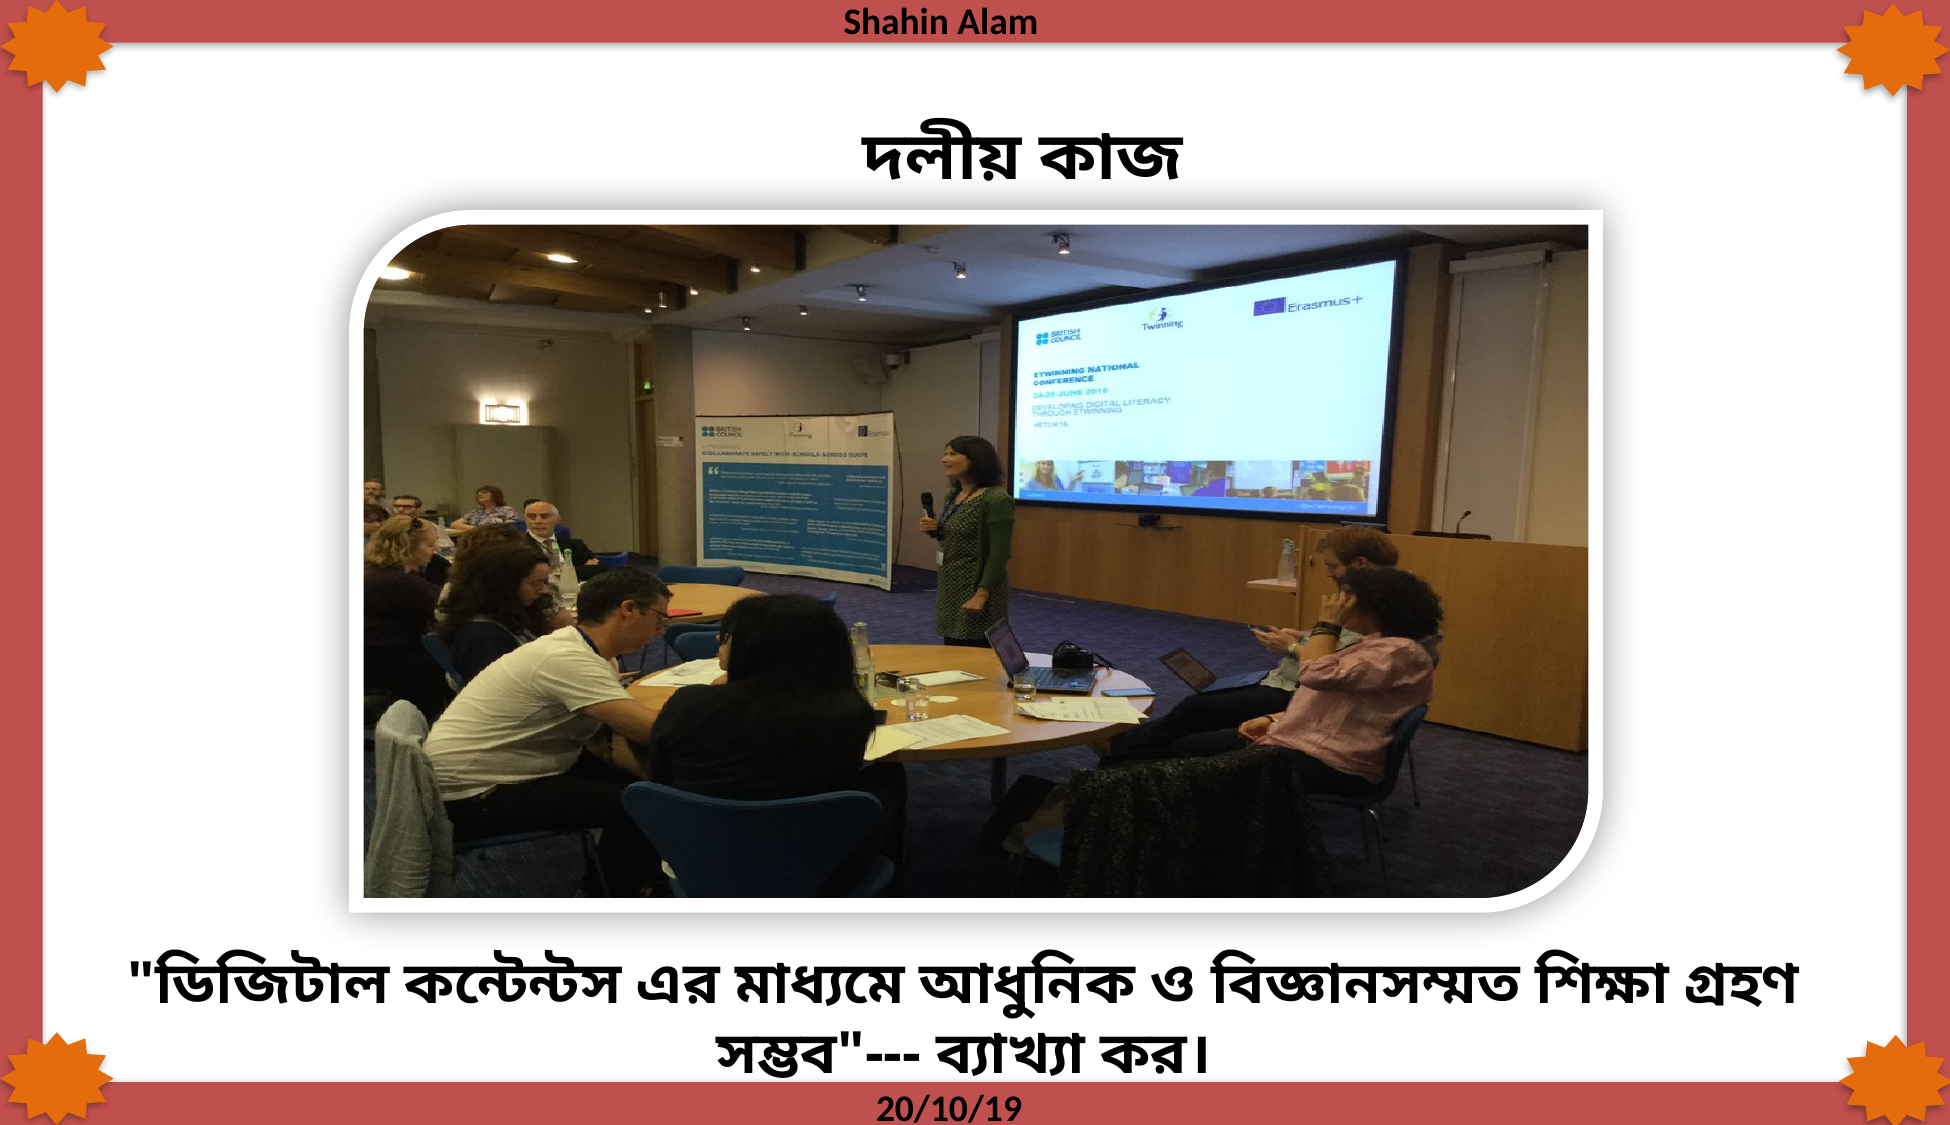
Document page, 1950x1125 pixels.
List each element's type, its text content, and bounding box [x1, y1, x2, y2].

text_box দলীয় কাজ [762, 105, 1284, 200]
picture [356, 217, 1596, 906]
text_box "ডিজিটাল কন্টেন্টস এর মাধ্যমে আধুনিক ও বিজ্ঞানসম্মত শিক্ষা গ্রহণ সম্ভব"--- ব্যাখ্যা কর। [77, 937, 1850, 1093]
